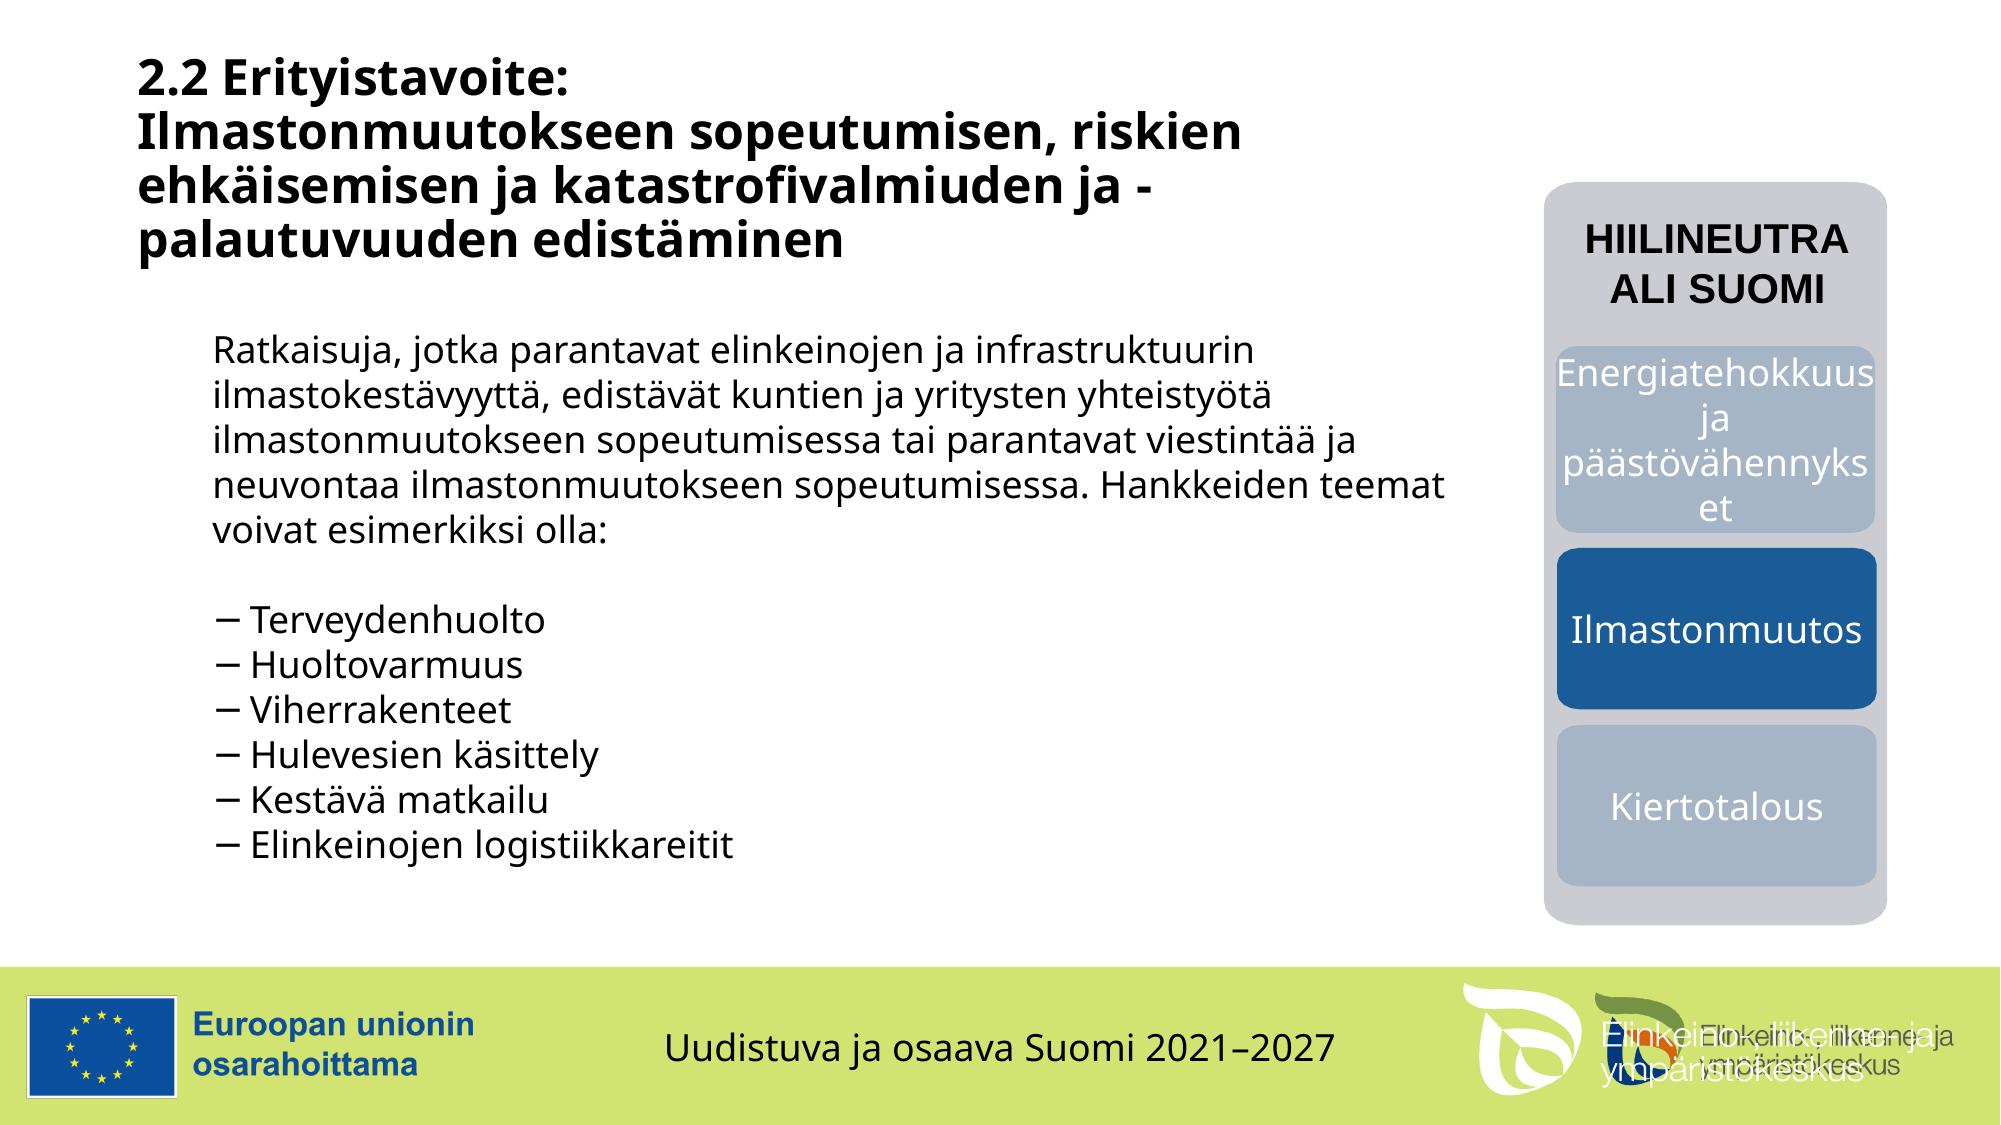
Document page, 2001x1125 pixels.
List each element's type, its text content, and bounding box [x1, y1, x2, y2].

list Ratkaisuja, jotka parantavat elinkeinojen ja infrastruktuurin ilmastokestävyyttä, edistävät kuntien ja yritysten yhteistyötä ilmastonmuutokseen sopeutumisessa tai parantavat viestintää ja neuvontaa ilmastonmuutokseen sopeutumisessa. Hankkeiden teemat voivat esimerkiksi olla: Terveydenhuolto Huoltovarmuus Viherrakenteet Hulevesien käsittely Kestävä matkailu Elinkeinojen logistiikkareitit [137, 325, 1499, 866]
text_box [1543, 181, 1888, 926]
picture [1428, 951, 1976, 1125]
title 2.2 Erityistavoite: Ilmastonmuutokseen sopeutumisen, riskien ehkäisemisen ja katastrofivalmiuden ja -palautuvuuden edistäminen​ [137, 59, 1535, 269]
